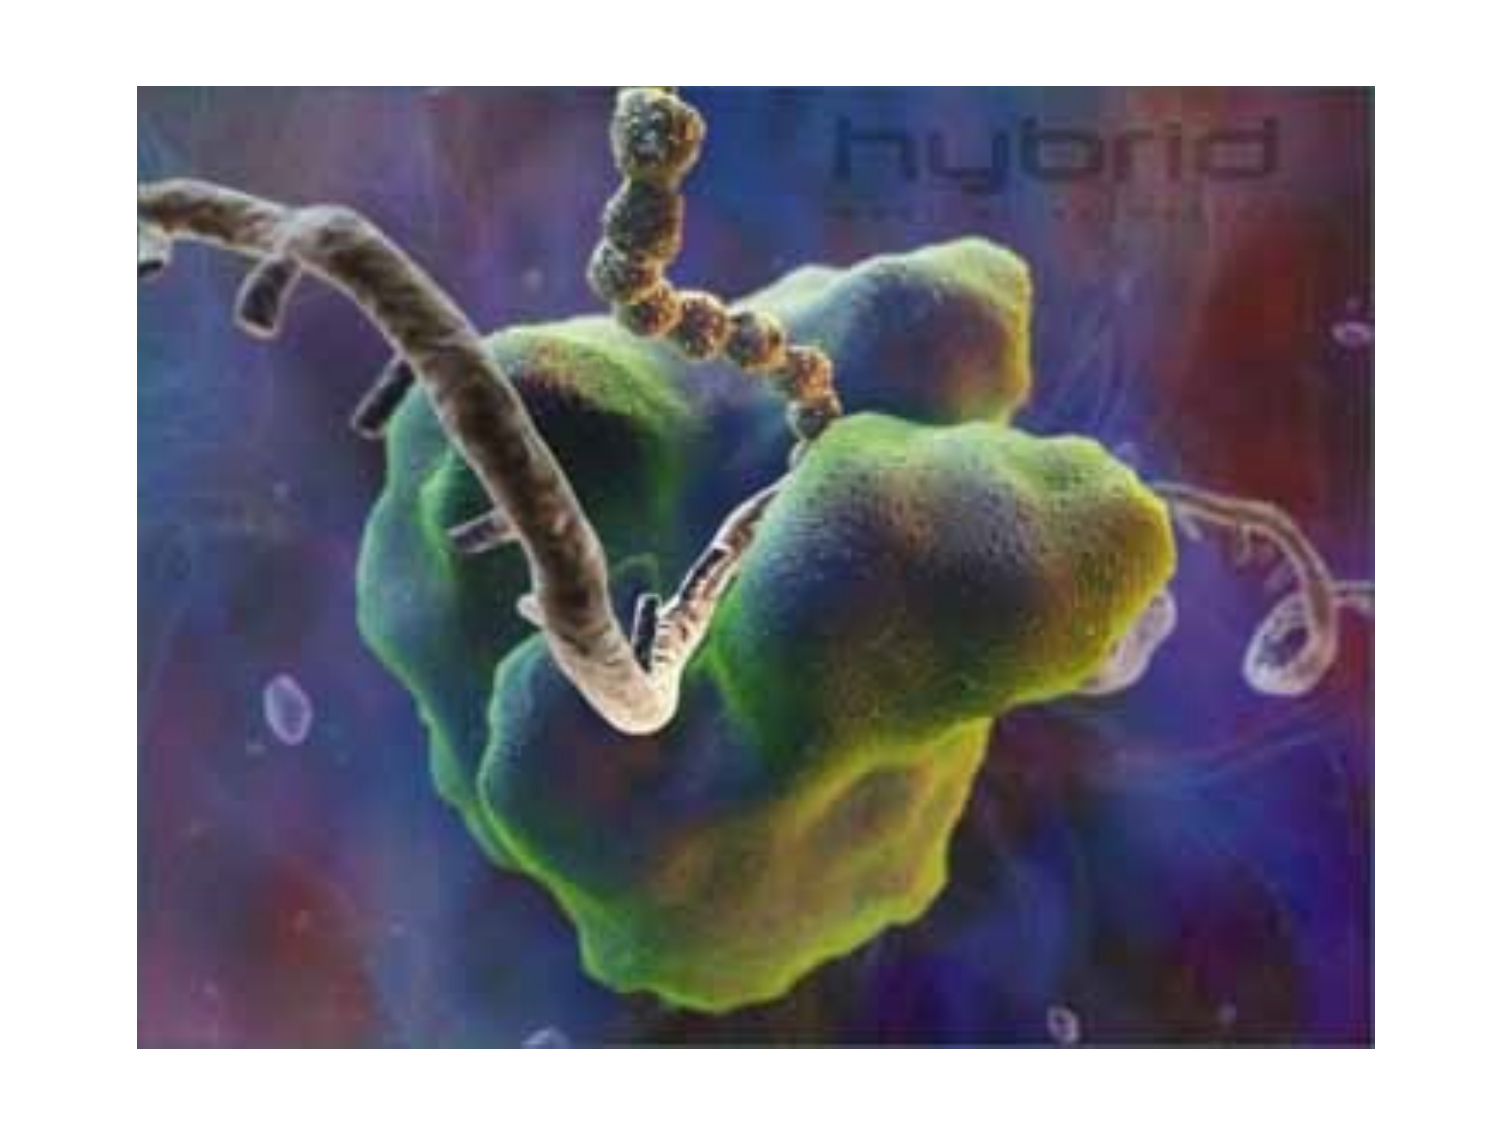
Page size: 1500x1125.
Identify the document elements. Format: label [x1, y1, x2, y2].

picture [137, 85, 1376, 1049]
